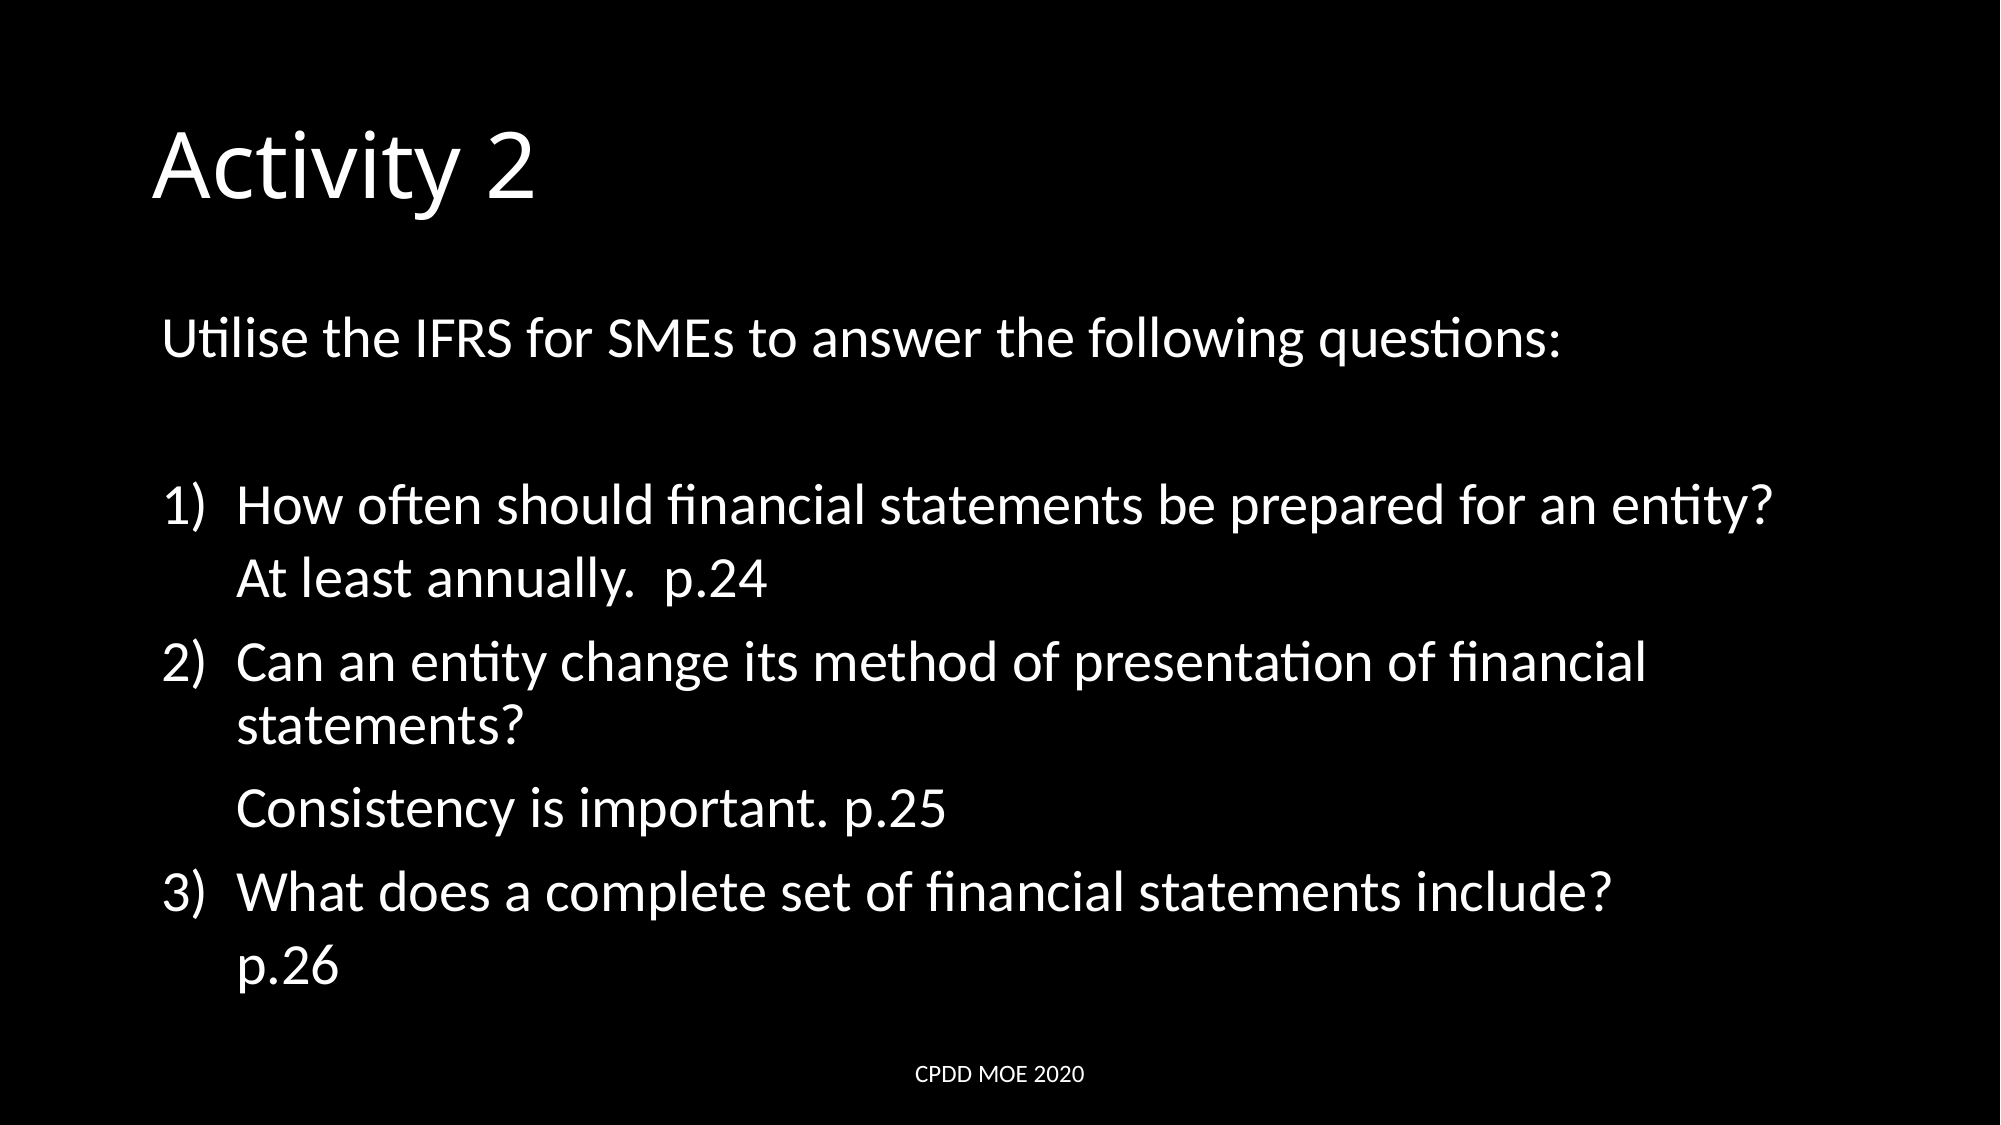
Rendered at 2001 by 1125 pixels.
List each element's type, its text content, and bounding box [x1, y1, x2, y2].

footer CPDD MOE 2020 [662, 1042, 1338, 1103]
title Activity 2 [137, 59, 1863, 278]
list Utilise the IFRS for SMEs to answer the following questions: How often should financial statements be prepared for an entity? At least annually. p.24 Can an entity change its method of presentation of financial statements? Consistency is important. p.25 3) What does a complete set of financial statements include? p.26 [137, 299, 1863, 1014]
